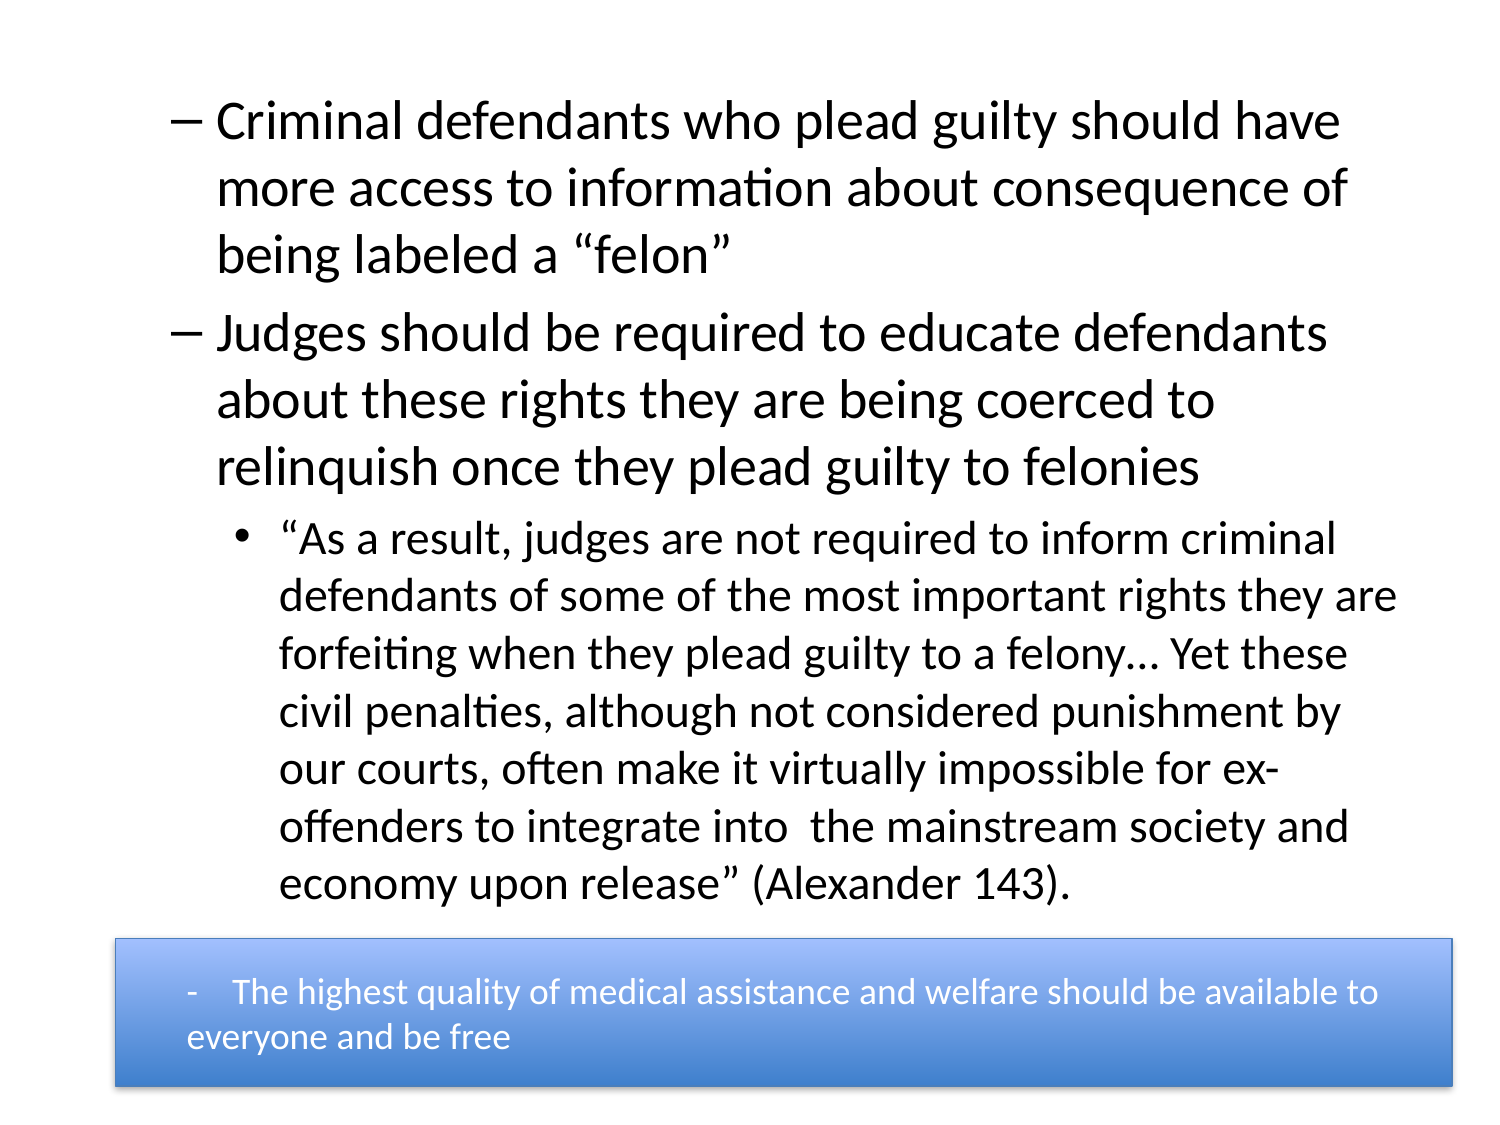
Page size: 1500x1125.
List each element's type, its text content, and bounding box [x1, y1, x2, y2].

list Criminal defendants who plead guilty should have more access to information about consequence of being labeled a “felon” Judges should be required to educate defendants about these rights they are being coerced to relinquish once they plead guilty to felonies “As a result, judges are not required to inform criminal defendants of some of the most important rights they are forfeiting when they plead guilty to a felony… Yet these civil penalties, although not considered punishment by our courts, often make it virtually impossible for ex-offenders to integrate into the mainstream society and economy upon release” (Alexander 143). [75, 75, 1425, 939]
text_box - The highest quality of medical assistance and welfare should be available to everyone and be free [115, 938, 1453, 1087]
